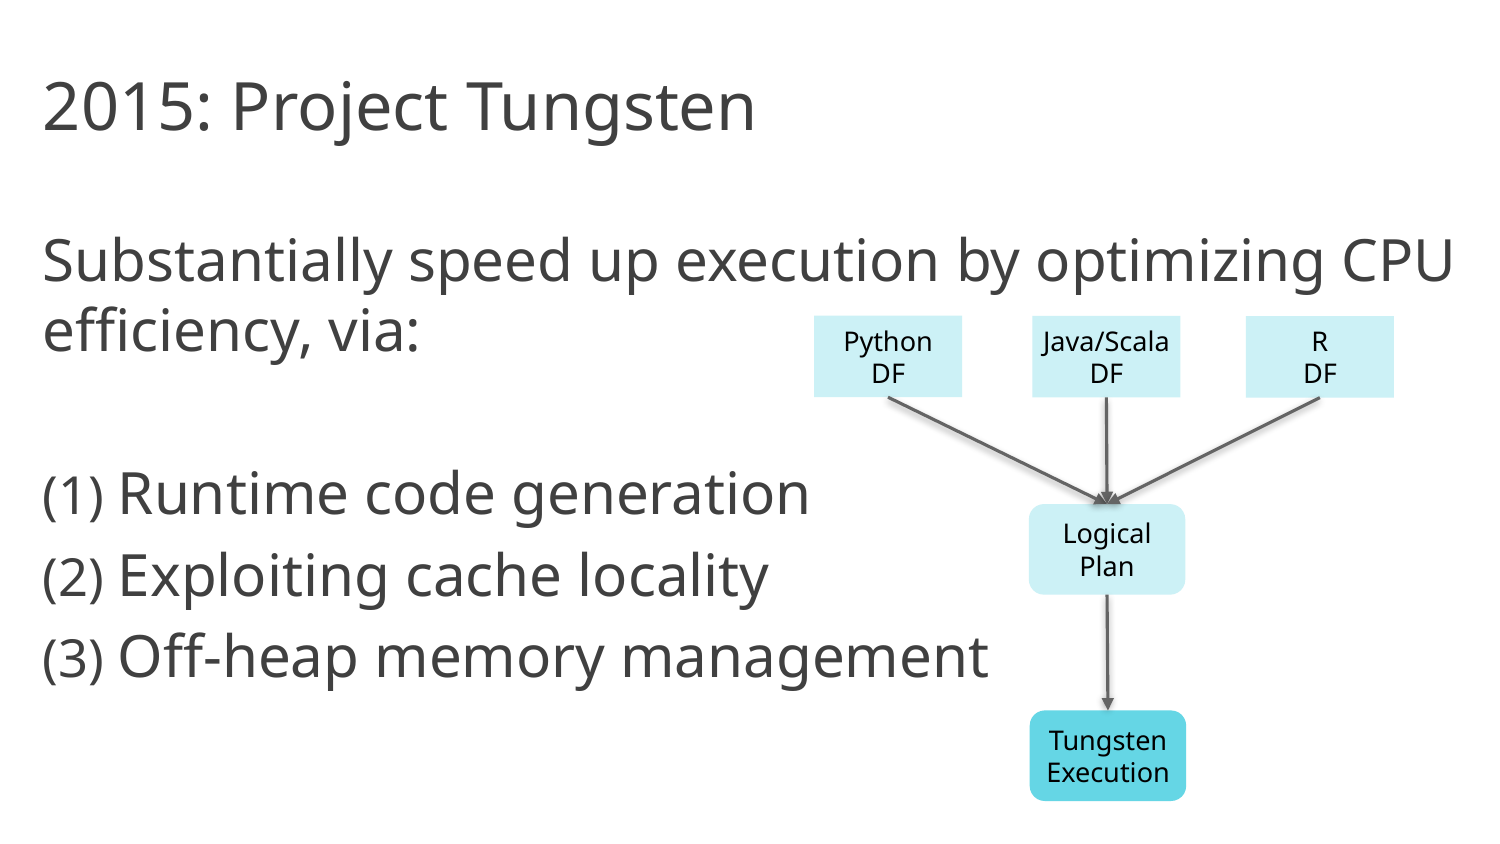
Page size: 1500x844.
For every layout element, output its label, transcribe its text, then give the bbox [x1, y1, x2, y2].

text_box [813, 315, 1395, 802]
title 2015: Project Tungsten [27, 33, 1480, 175]
list Substantially speed up execution by optimizing CPU efficiency, via: Runtime code generation Exploiting cache locality Off-heap memory management [27, 215, 1480, 773]
